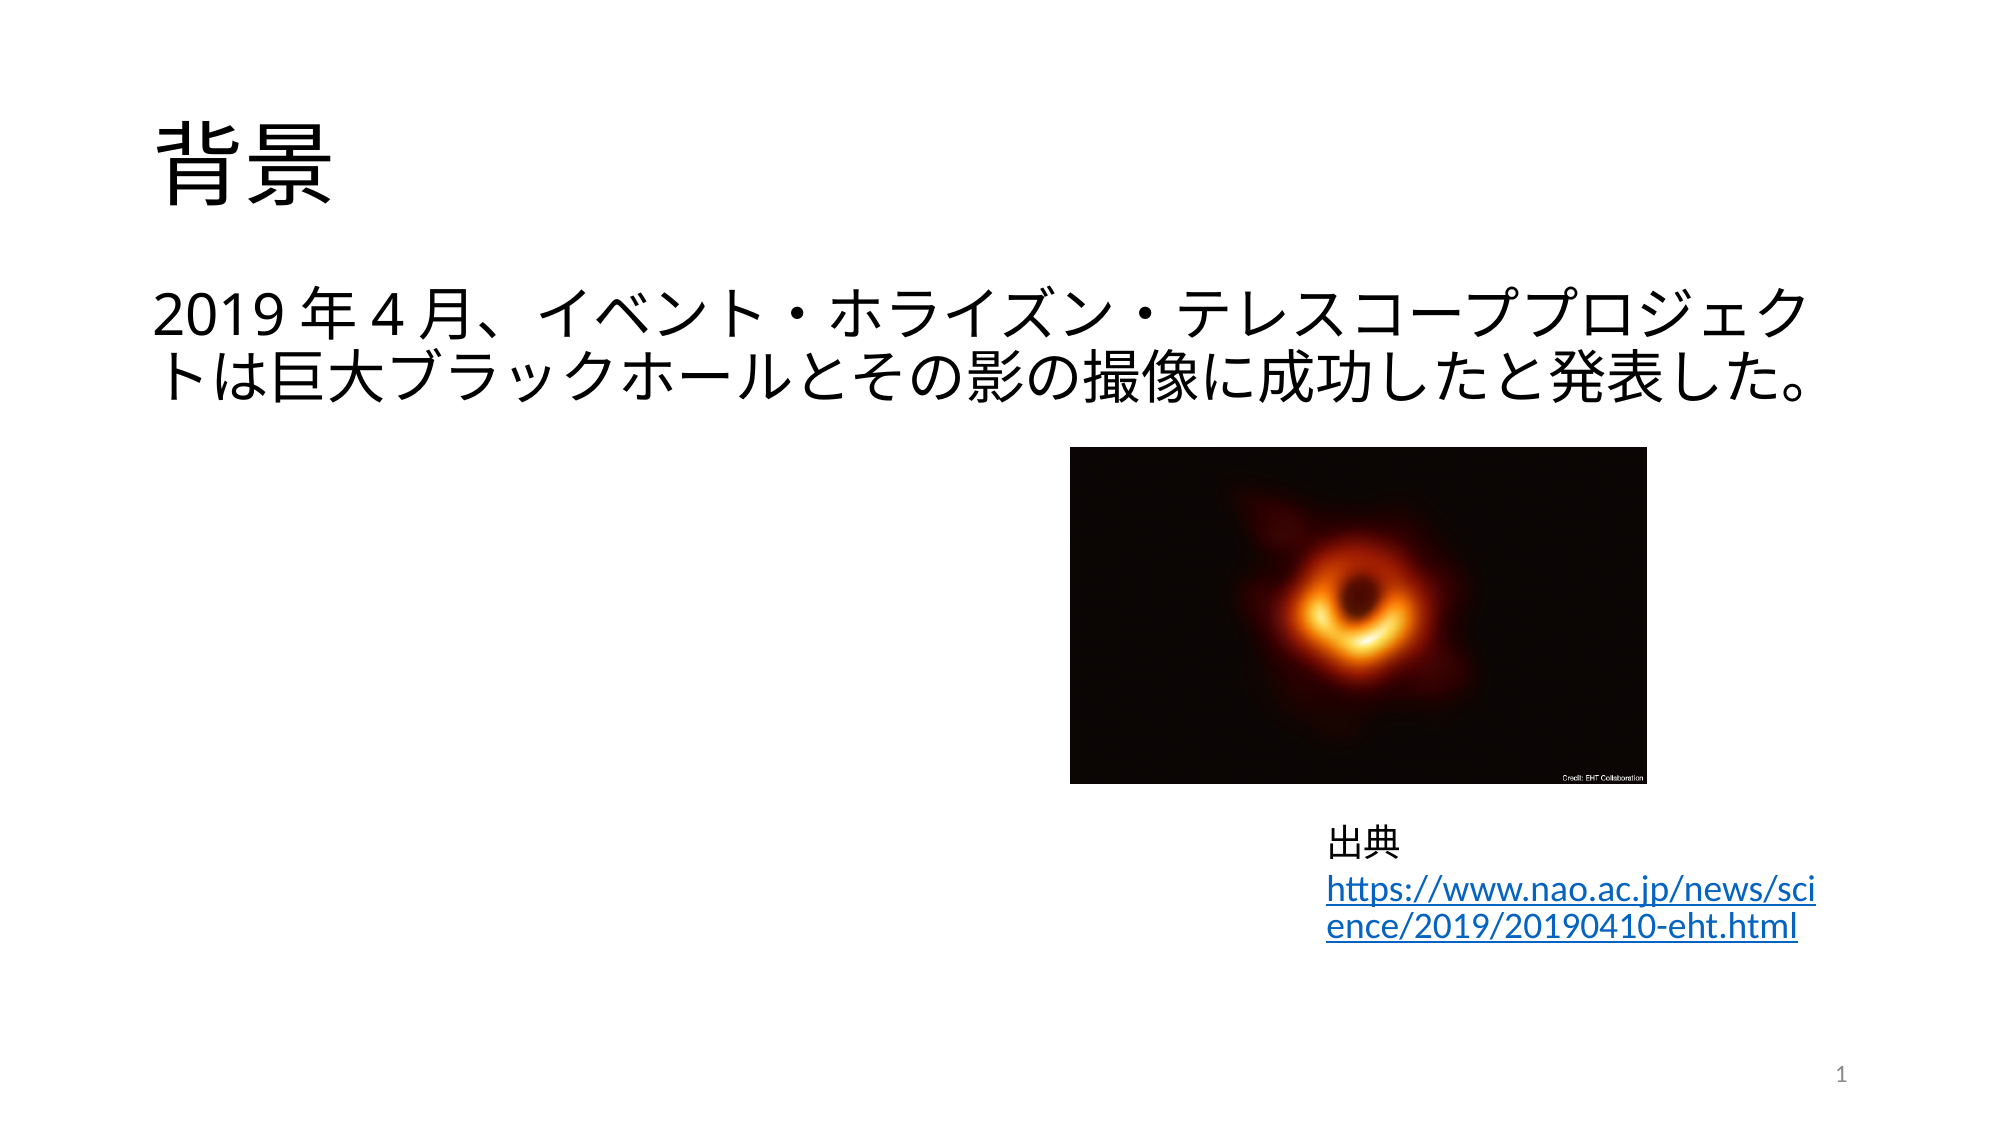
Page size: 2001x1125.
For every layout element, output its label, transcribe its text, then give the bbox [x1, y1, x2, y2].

list 2019年4月、イベント・ホライズン・テレスコーププロジェクトは巨大ブラックホールとその影の撮像に成功したと発表した。 [137, 277, 1863, 992]
title 背景 [137, 59, 1863, 277]
picture [1070, 447, 1647, 784]
slide_number 1 [1412, 1042, 1863, 1103]
text_box 出典 https://www.nao.ac.jp/news/science/2019/20190410-eht.html [1311, 811, 1844, 916]
